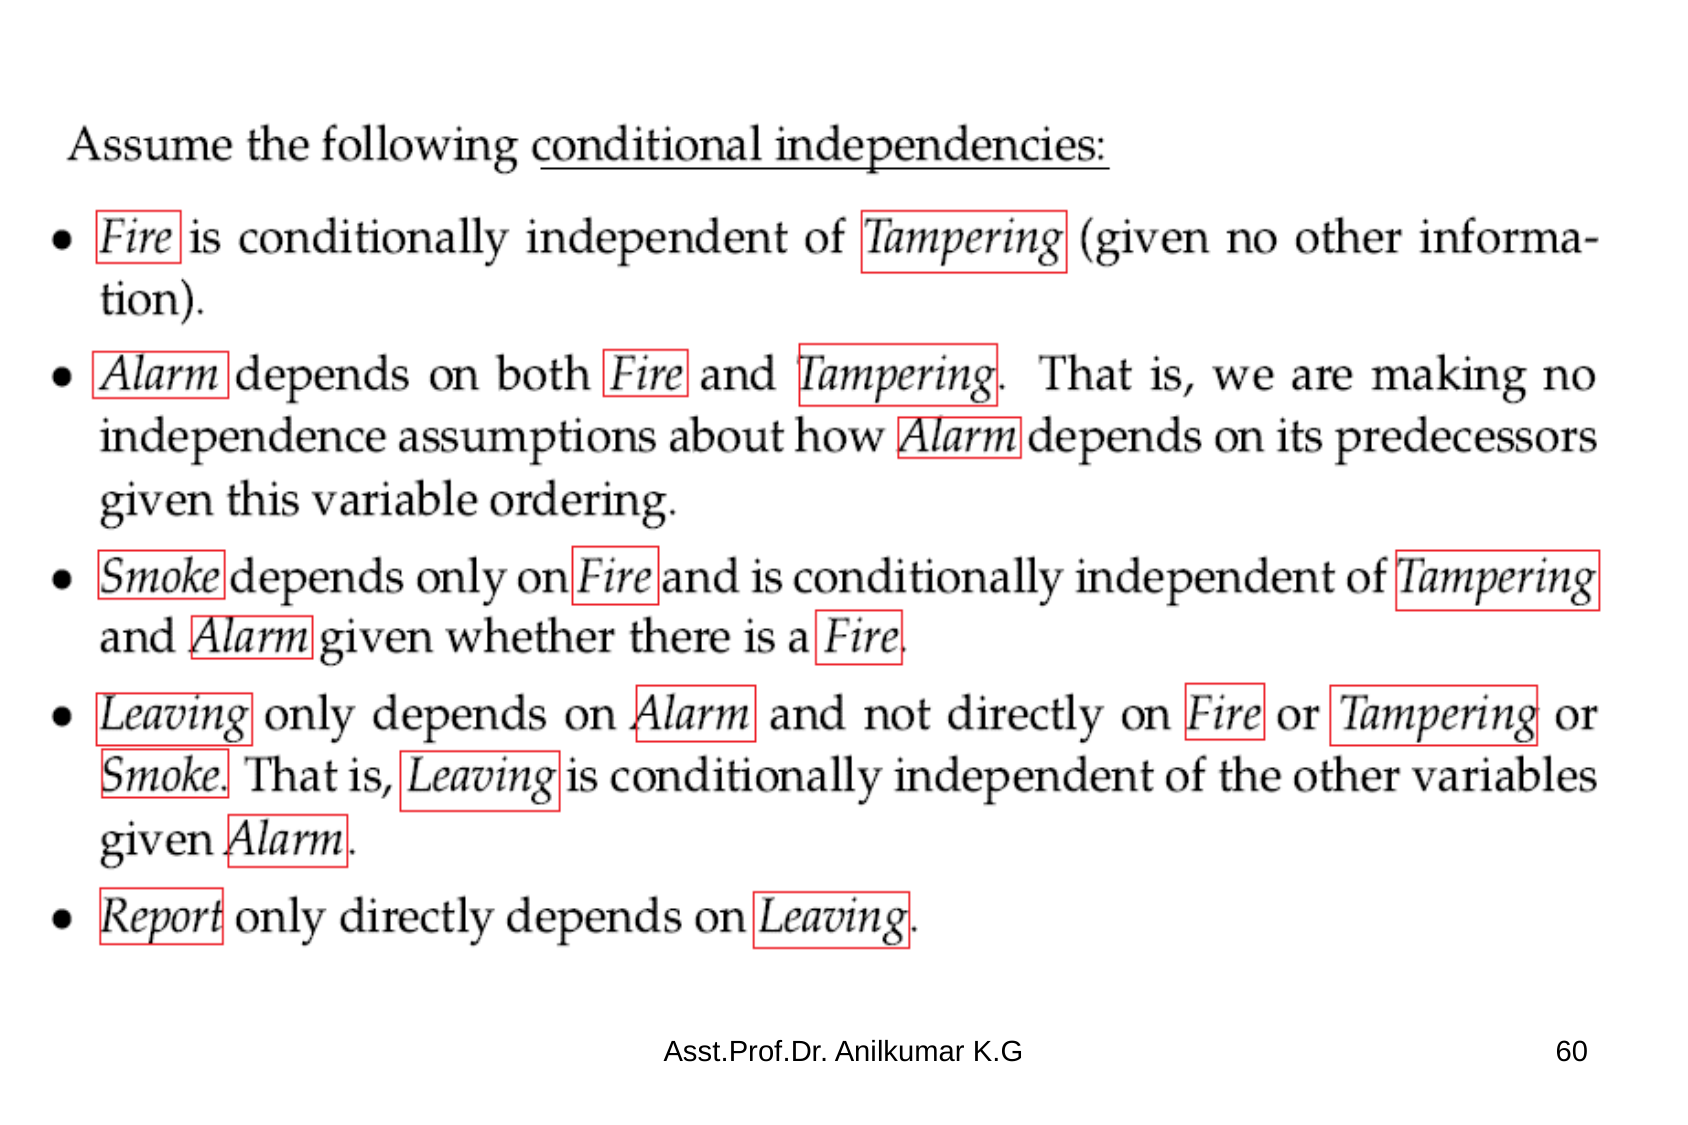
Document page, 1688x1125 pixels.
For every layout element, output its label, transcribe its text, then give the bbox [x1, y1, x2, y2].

picture [43, 112, 1619, 963]
footer Asst.Prof.Dr. Anilkumar K.G [576, 1024, 1112, 1103]
slide_number 60 [1209, 1024, 1604, 1103]
